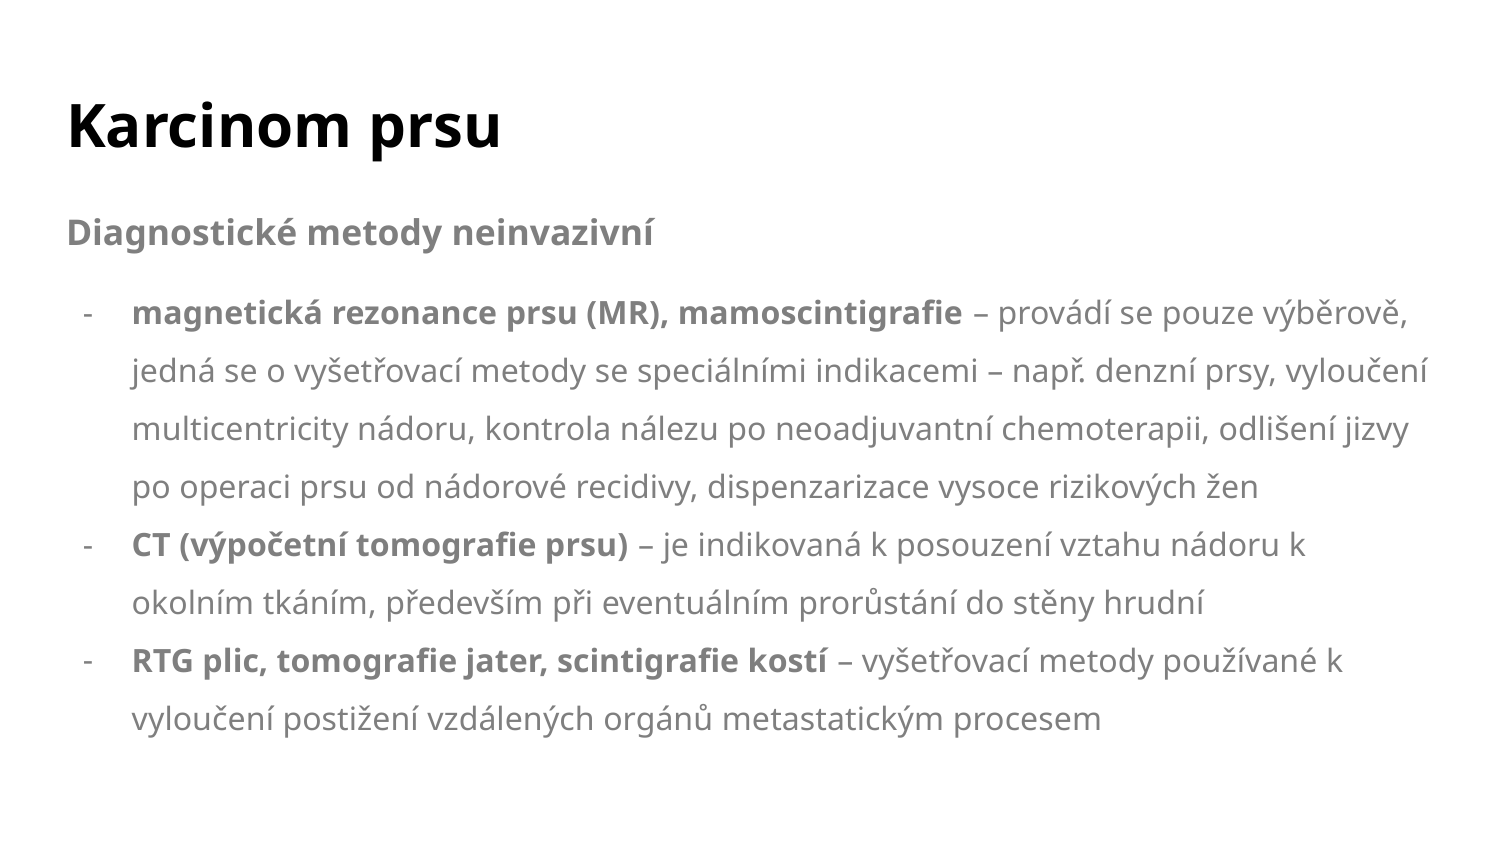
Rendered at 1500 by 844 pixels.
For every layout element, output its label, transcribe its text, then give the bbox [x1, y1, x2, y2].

list Diagnostické metody neinvazivní magnetická rezonance prsu (MR), mamoscintigrafie – provádí se pouze výběrově, jedná se o vyšetřovací metody se speciálními indikacemi – např. denzní prsy, vyloučení multicentricity nádoru, kontrola nálezu po neoadjuvantní chemoterapii, odlišení jizvy po operaci prsu od nádorové recidivy, dispenzarizace vysoce rizikových žen CT (výpočetní tomografie prsu) – je indikovaná k posouzení vztahu nádoru k okolním tkáním, především při eventuálním prorůstání do stěny hrudní RTG plic, tomografie jater, scintigrafie kostí – vyšetřovací metody používané k vyloučení postižení vzdálených orgánů metastatickým procesem [51, 189, 1449, 806]
title Karcinom prsu [51, 72, 1449, 176]
